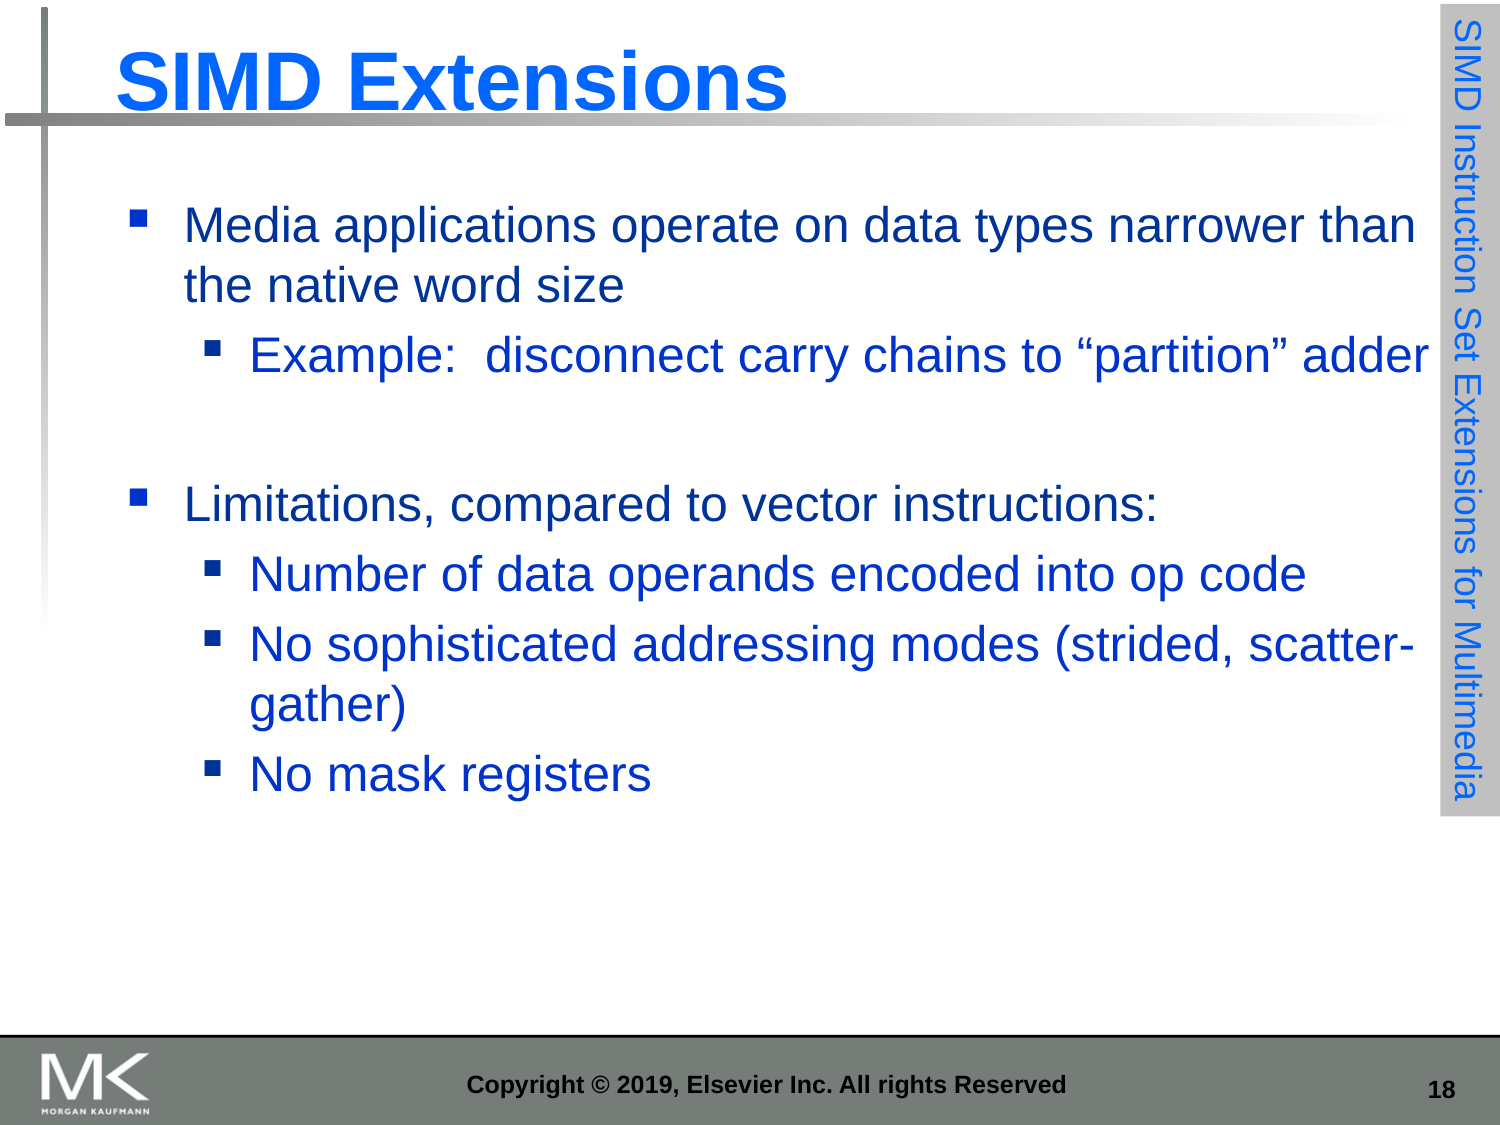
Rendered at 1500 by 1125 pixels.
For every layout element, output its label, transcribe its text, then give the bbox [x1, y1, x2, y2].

picture [29, 1046, 160, 1123]
text_box SIMD Instruction Set Extensions for Multimedia [1440, 3, 1500, 817]
title SIMD Extensions [100, 18, 1440, 135]
list Media applications operate on data types narrower than the native word size Example: disconnect carry chains to “partition” adder Limitations, compared to vector instructions: Number of data operands encoded into op code No sophisticated addressing modes (strided, scatter-gather) No mask registers [111, 184, 1470, 1024]
footer Copyright © 2019, Elsevier Inc. All rights Reserved [170, 1046, 1365, 1106]
